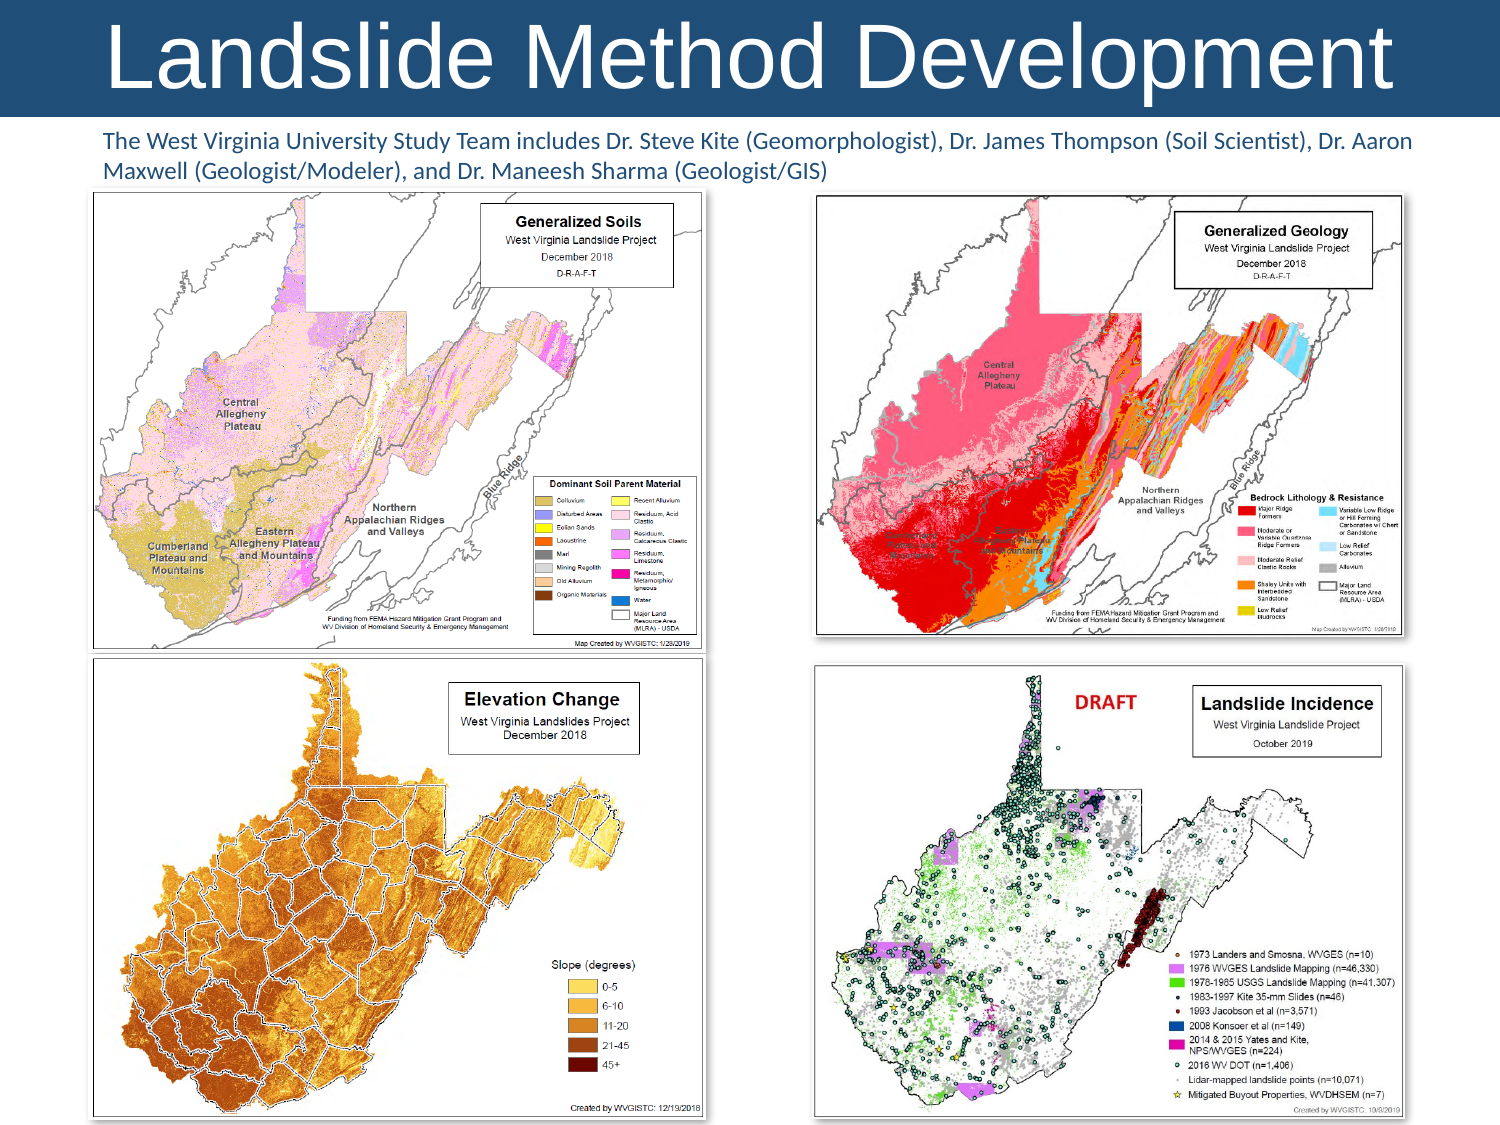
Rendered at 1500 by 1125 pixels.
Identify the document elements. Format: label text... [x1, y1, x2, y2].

picture [88, 654, 706, 1120]
text_box The West Virginia University Study Team includes Dr. Steve Kite (Geomorphologist), Dr. James Thompson (Soil Scientist), Dr. Aaron Maxwell (Geologist/Modeler), and Dr. Maneesh Sharma (Geologist/GIS) [88, 116, 1466, 192]
text_box Landslide Method Development [0, 0, 1500, 117]
picture [812, 663, 1405, 1120]
picture [812, 192, 1404, 637]
picture [88, 188, 706, 653]
